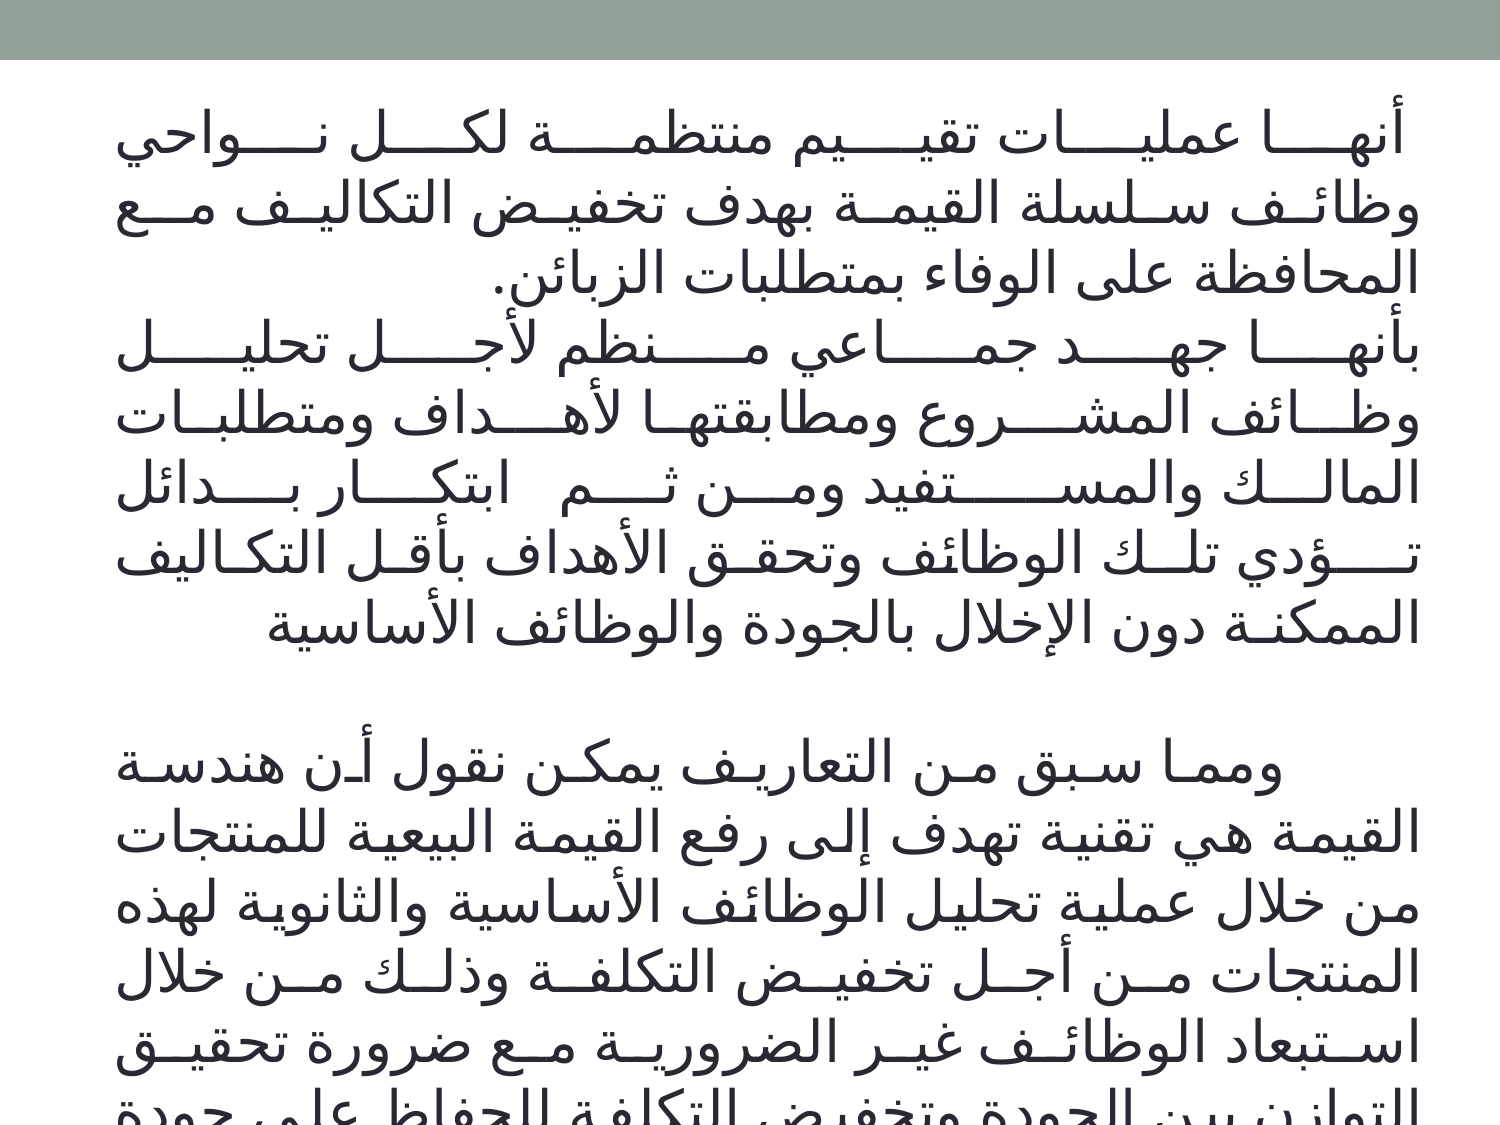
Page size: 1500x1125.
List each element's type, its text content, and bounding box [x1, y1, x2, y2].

text_box أنهـــا عمليـــات تقيـــيم منتظمـــة لكـــل نـــواحي وظائف سلسلة القيمة بهدف تخفيض التكاليف مـع المحافظة على الوفاء بمتطلبات الزبائن. بأنهـــا جهـــد جمـــاعي مـــنظم لأجـــل تحليـــل وظــائف المشـــروع ومطابقتهـا لأهـــداف ومتطلبـات المالــك والمســـــتفيد ومــن ثـــم ابتكـــار بـــدائل تــــؤدي تلــك الوظائف وتحقـق الأهداف بأقـل التكـاليف الممكنـة دون الإخلال بالجودة والوظائف الأساسية ومما سبق من التعاريف يمكن نقول أن هندسة القيمة هي تقنية تهدف إلى رفع القيمة البيعية للمنتجات من خلال عملية تحليل الوظائف الأساسية والثانوية لهذه المنتجات من أجل تخفيض التكلفة وذلك من خلال استبعاد الوظائف غير الضرورية مع ضرورة تحقيق التوازن بين الجودة وتخفيض التكلفة للحفاظ على جودة التصميم وعدم الإخلال بالمواصفات الأساسية للمنتج. [99, 87, 1438, 1125]
